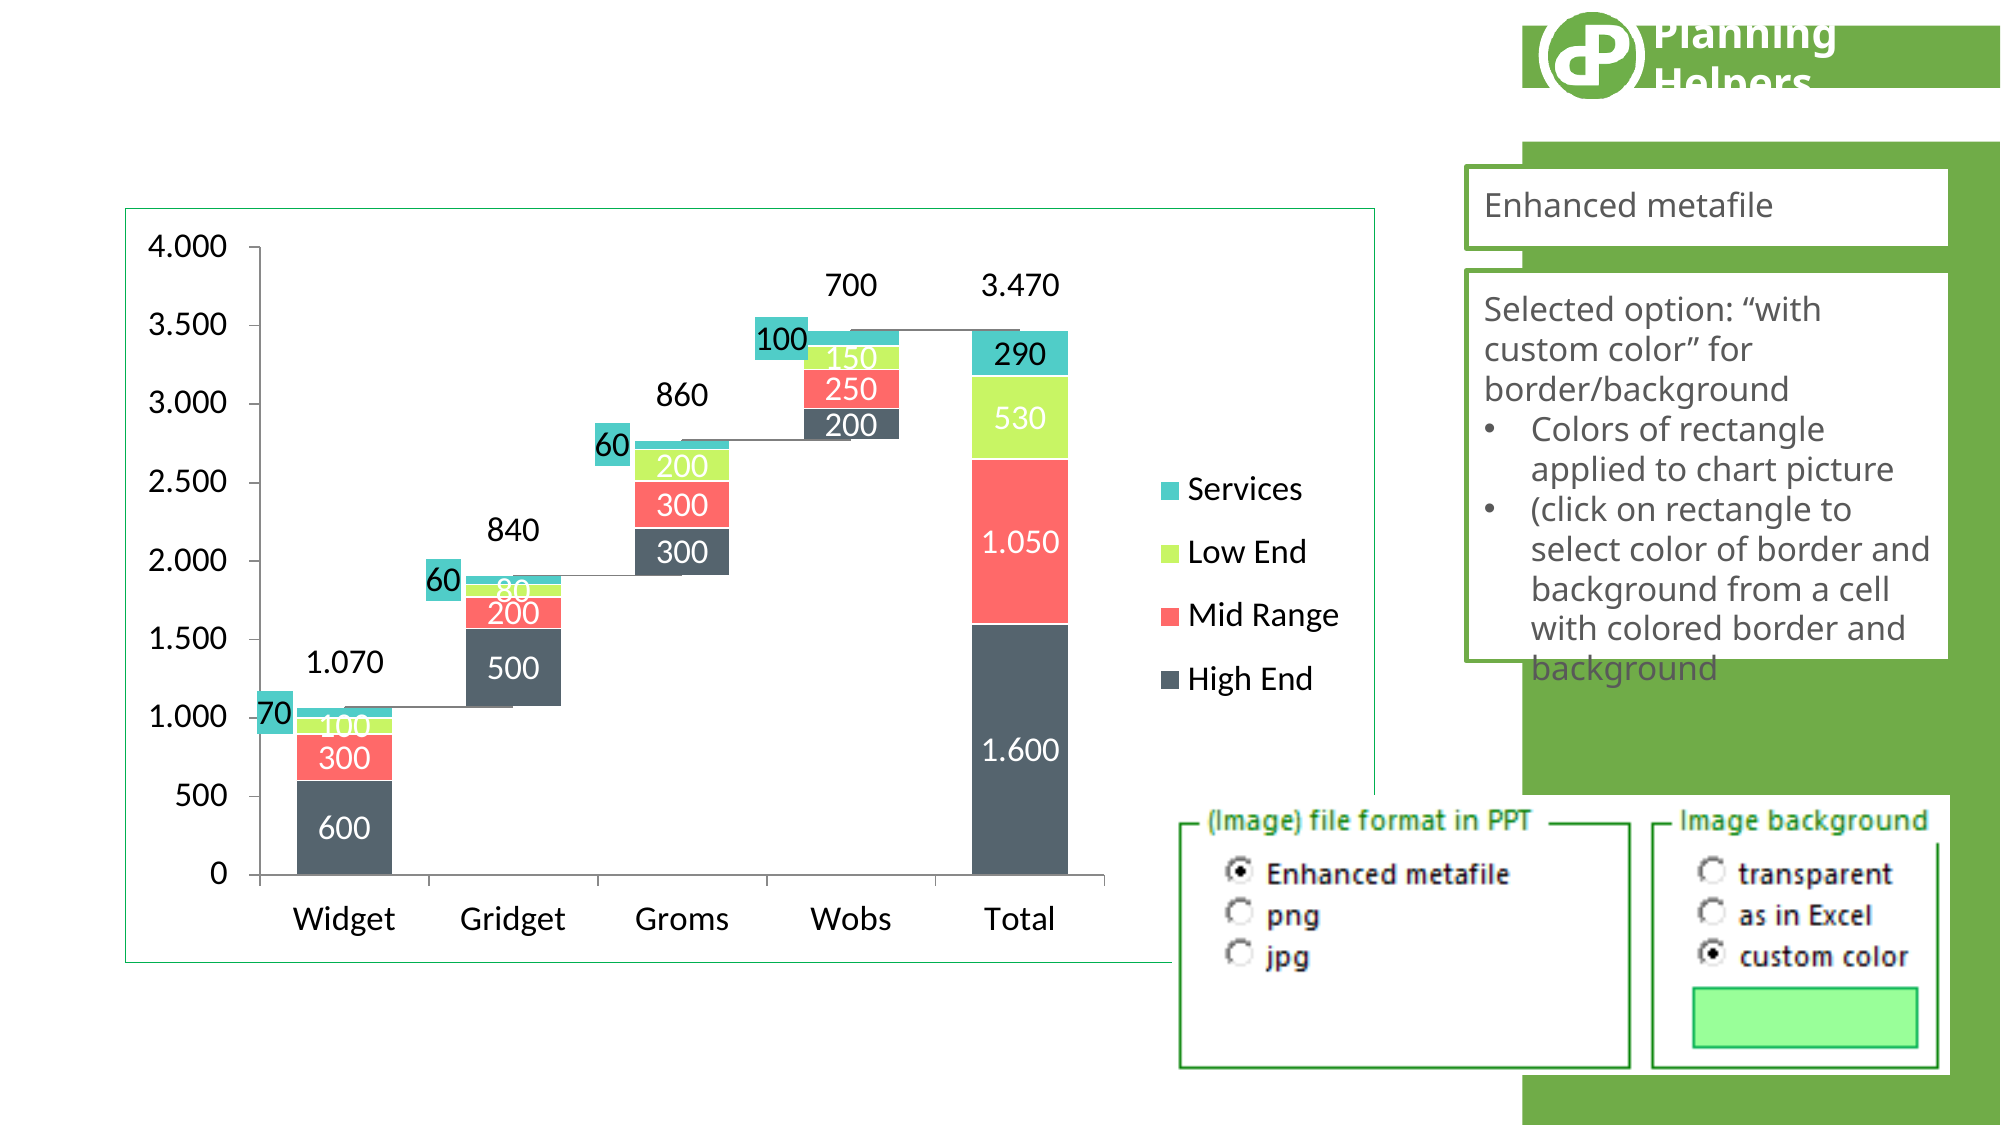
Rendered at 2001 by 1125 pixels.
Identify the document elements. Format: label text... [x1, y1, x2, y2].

text_box Selected option: “with custom color” for border/background Colors of rectangle applied to chart picture (click on rectangle to select color of border and background from a cell with colored border and background [1465, 270, 1951, 662]
picture [124, 208, 1951, 1076]
picture [1548, 12, 1636, 99]
text_box Enhanced metafile [1465, 166, 1951, 249]
